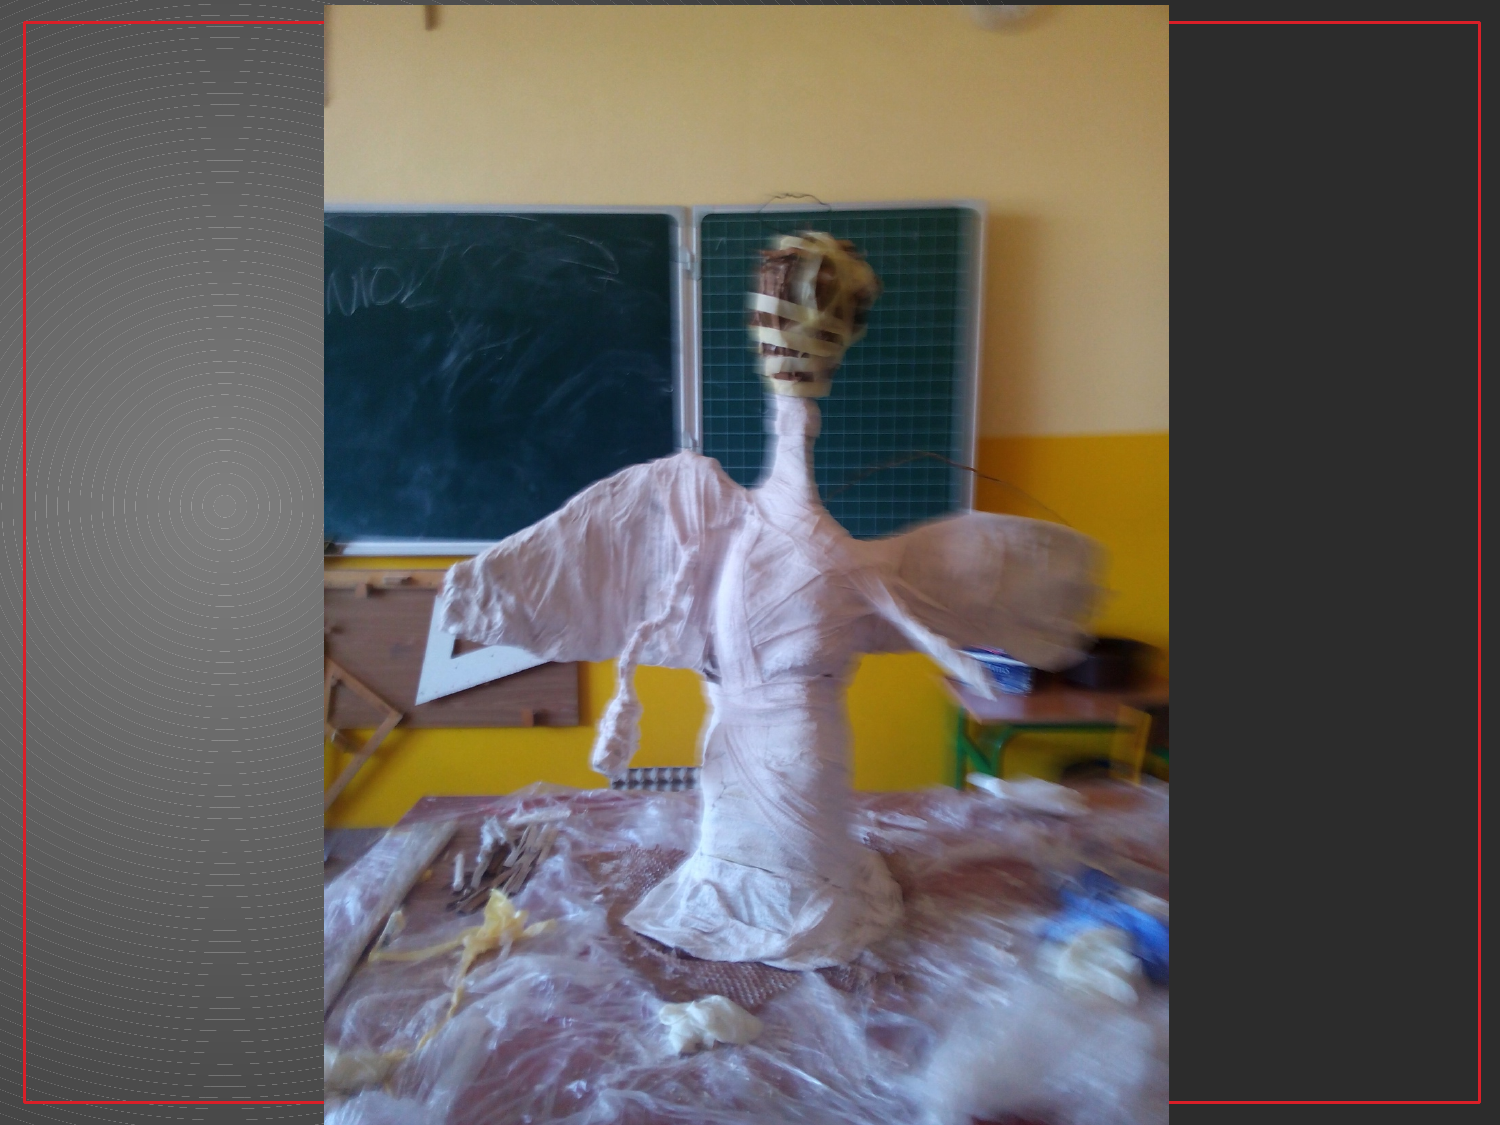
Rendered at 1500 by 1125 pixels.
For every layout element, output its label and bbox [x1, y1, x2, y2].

picture [324, 5, 1169, 1125]
